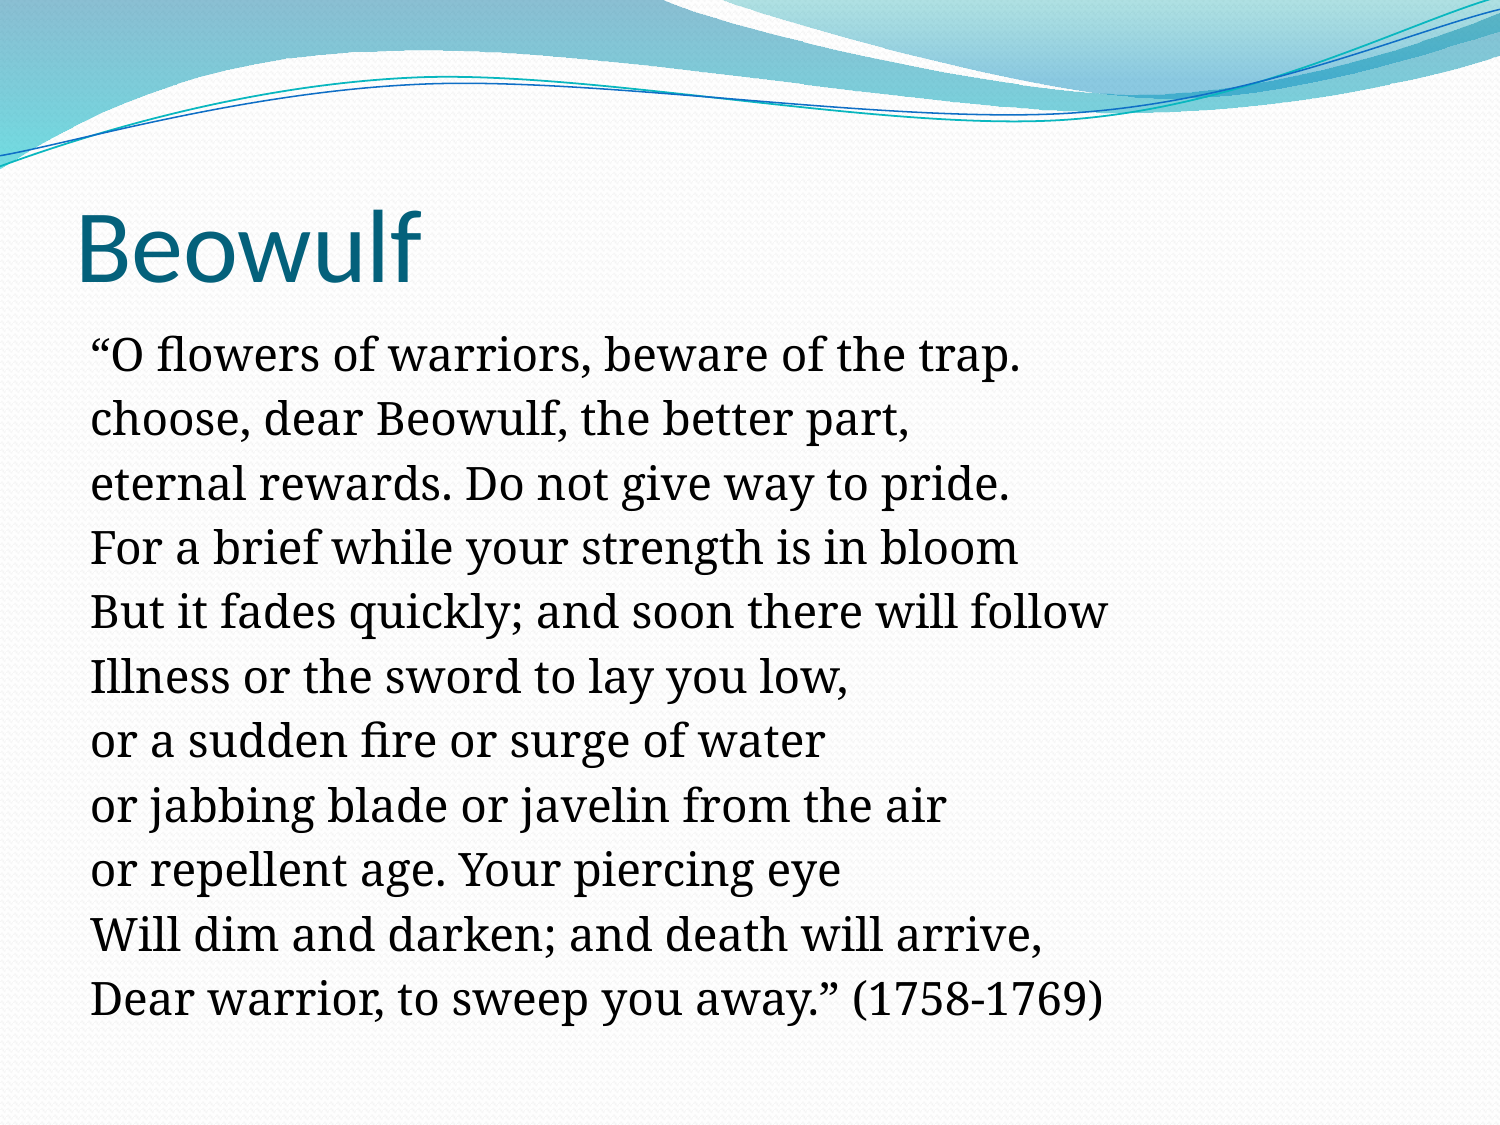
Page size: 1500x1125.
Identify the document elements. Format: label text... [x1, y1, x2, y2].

title Beowulf [75, 115, 1425, 303]
list “O flowers of warriors, beware of the trap. choose, dear Beowulf, the better part, eternal rewards. Do not give way to pride. For a brief while your strength is in bloom But it fades quickly; and soon there will follow Illness or the sword to lay you low, or a sudden fire or surge of water or jabbing blade or javelin from the air or repellent age. Your piercing eye Will dim and darken; and death will arrive, Dear warrior, to sweep you away.” (1758-1769) [75, 317, 1425, 1038]
